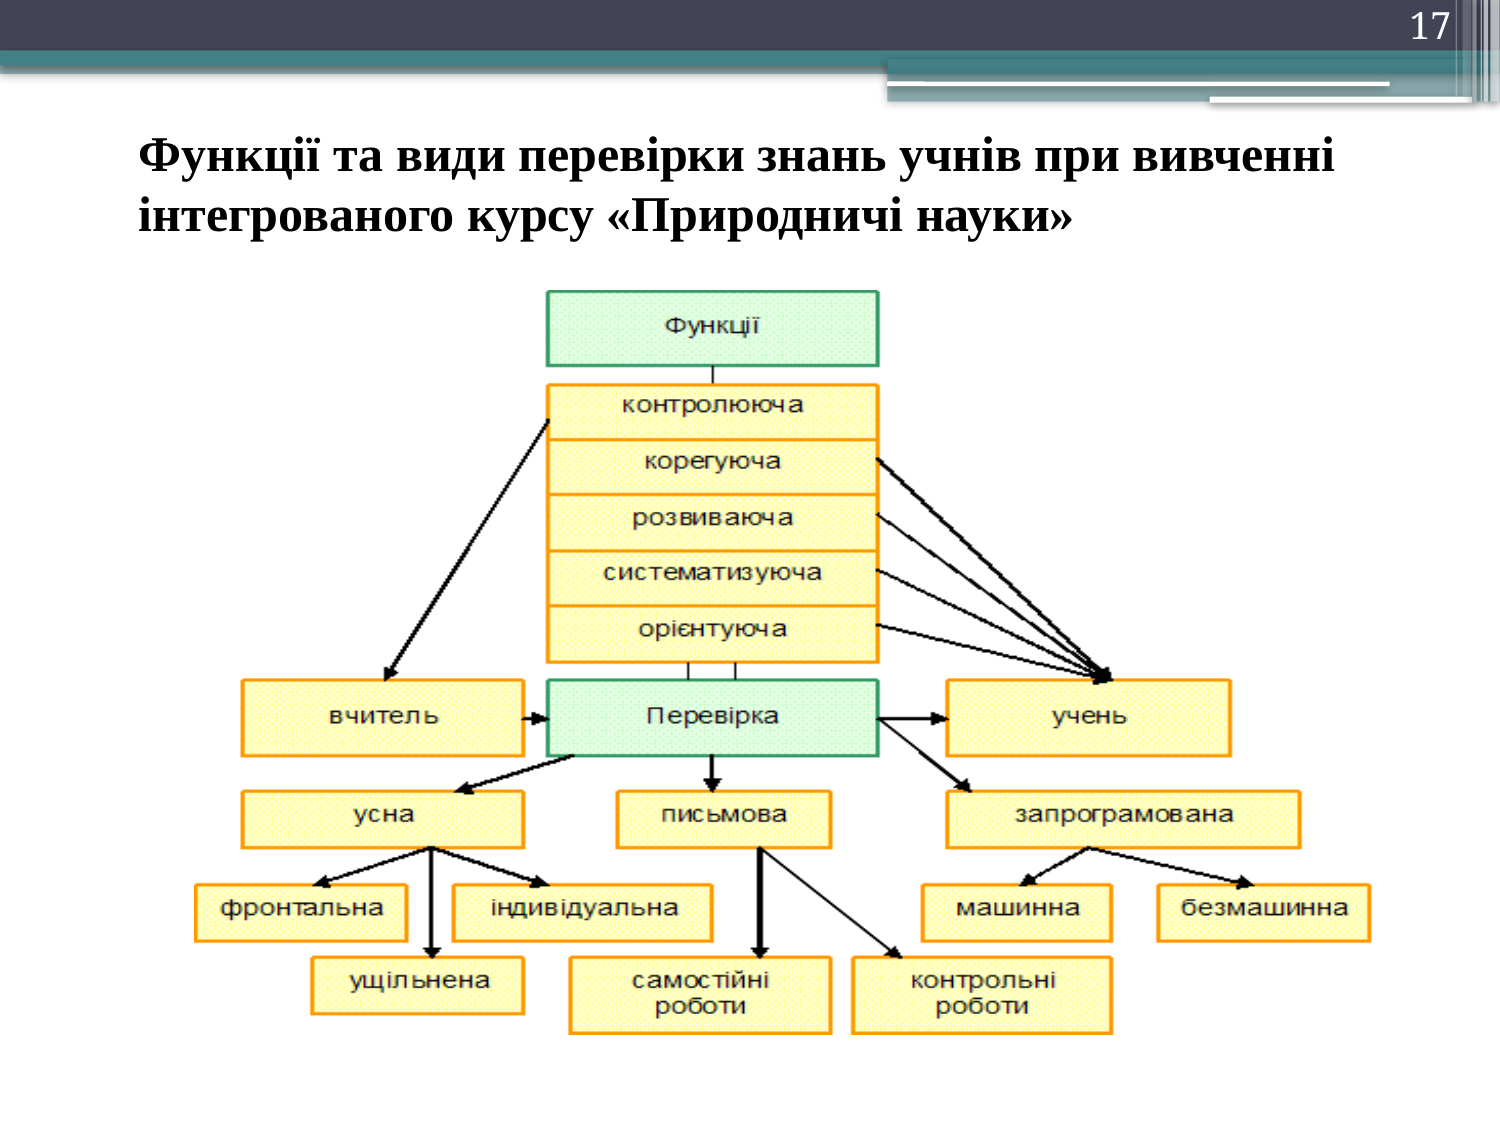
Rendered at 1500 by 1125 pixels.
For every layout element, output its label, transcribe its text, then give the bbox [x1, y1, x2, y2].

slide_number 17 [1341, 0, 1466, 61]
text_box Функції та види перевірки знань учнів при вивченні інтегрованого курсу «Природничі науки» [123, 113, 1424, 249]
picture [194, 290, 1377, 1036]
